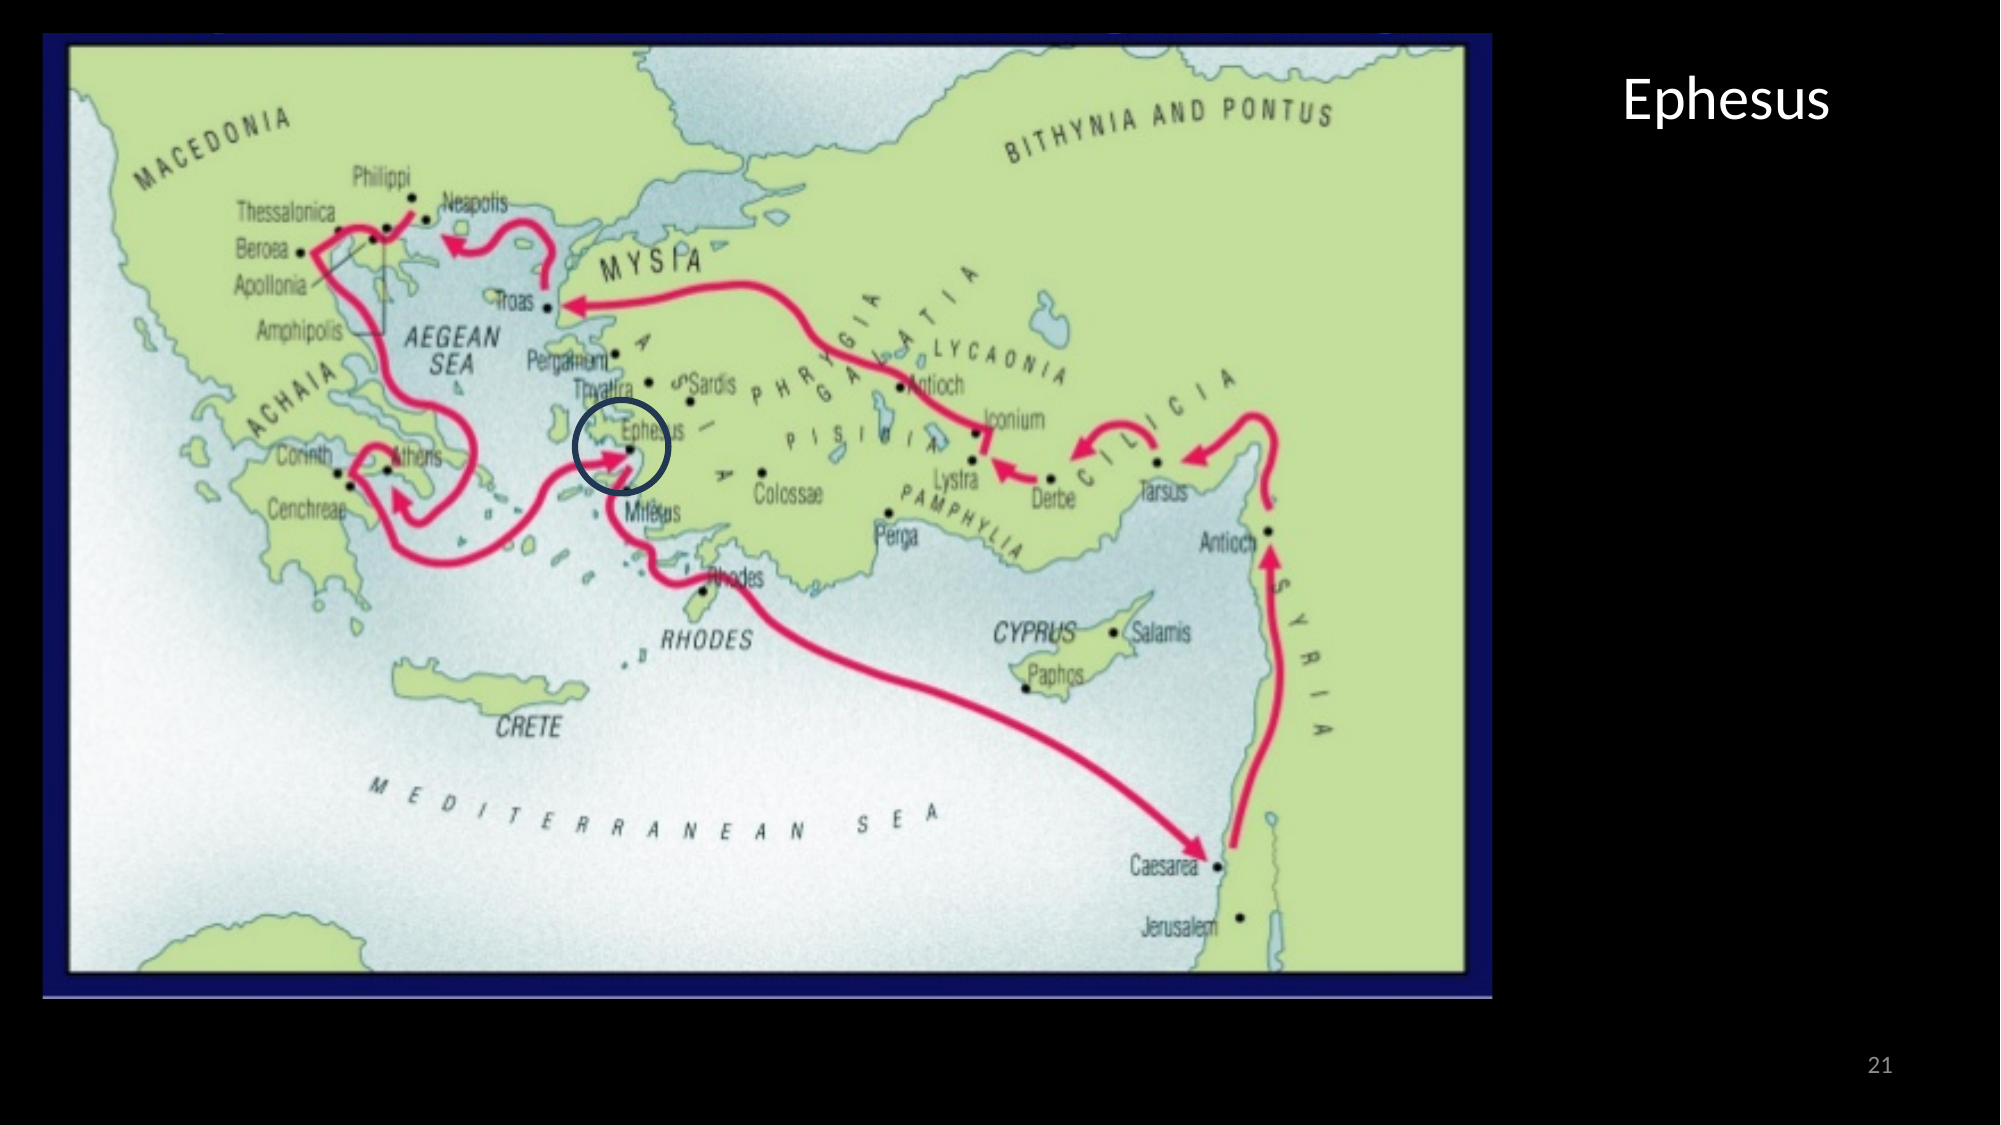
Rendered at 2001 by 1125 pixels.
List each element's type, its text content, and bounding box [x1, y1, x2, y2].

slide_number 21 [1441, 1033, 1909, 1093]
text_box Ephesus [1537, 50, 1909, 140]
picture [42, 32, 1493, 999]
